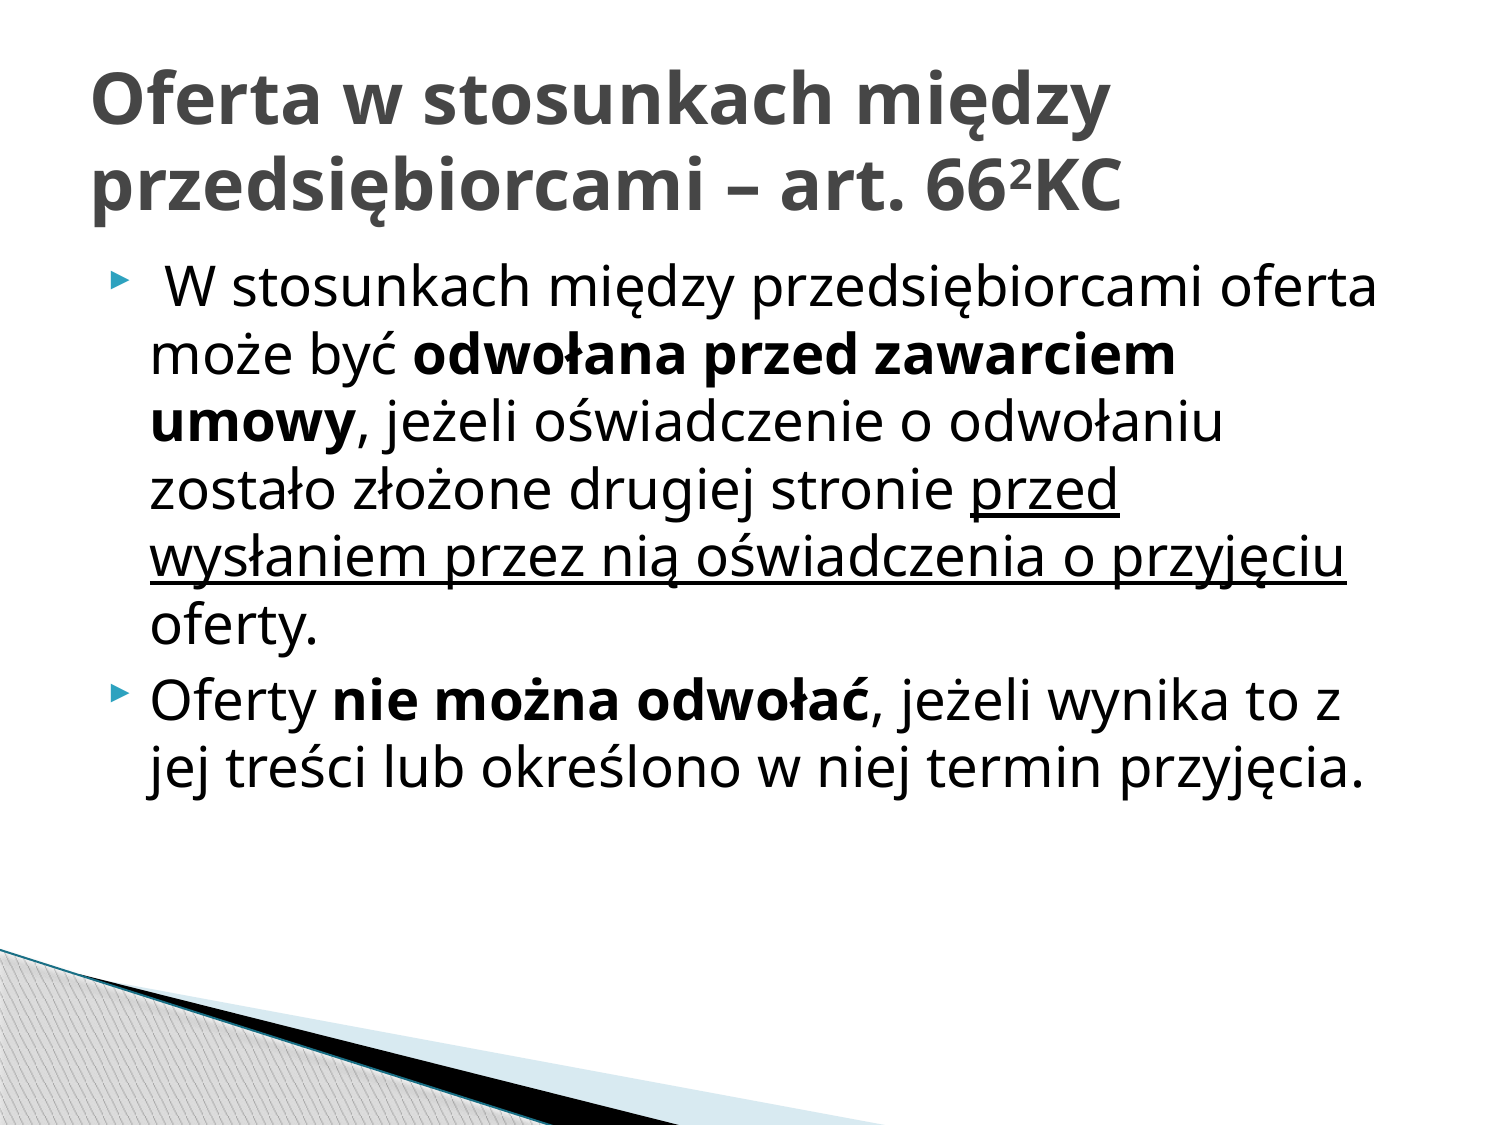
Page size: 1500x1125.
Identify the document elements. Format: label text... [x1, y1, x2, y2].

title Oferta w stosunkach między przedsiębiorcami – art. 662KC [75, 45, 1425, 233]
list W stosunkach między przedsiębiorcami oferta może być odwołana przed zawarciem umowy, jeżeli oświadczenie o odwołaniu zostało złożone drugiej stronie przed wysłaniem przez nią oświadczenia o przyjęciu oferty. Oferty nie można odwołać, jeżeli wynika to z jej treści lub określono w niej termin przyjęcia. [75, 243, 1425, 986]
